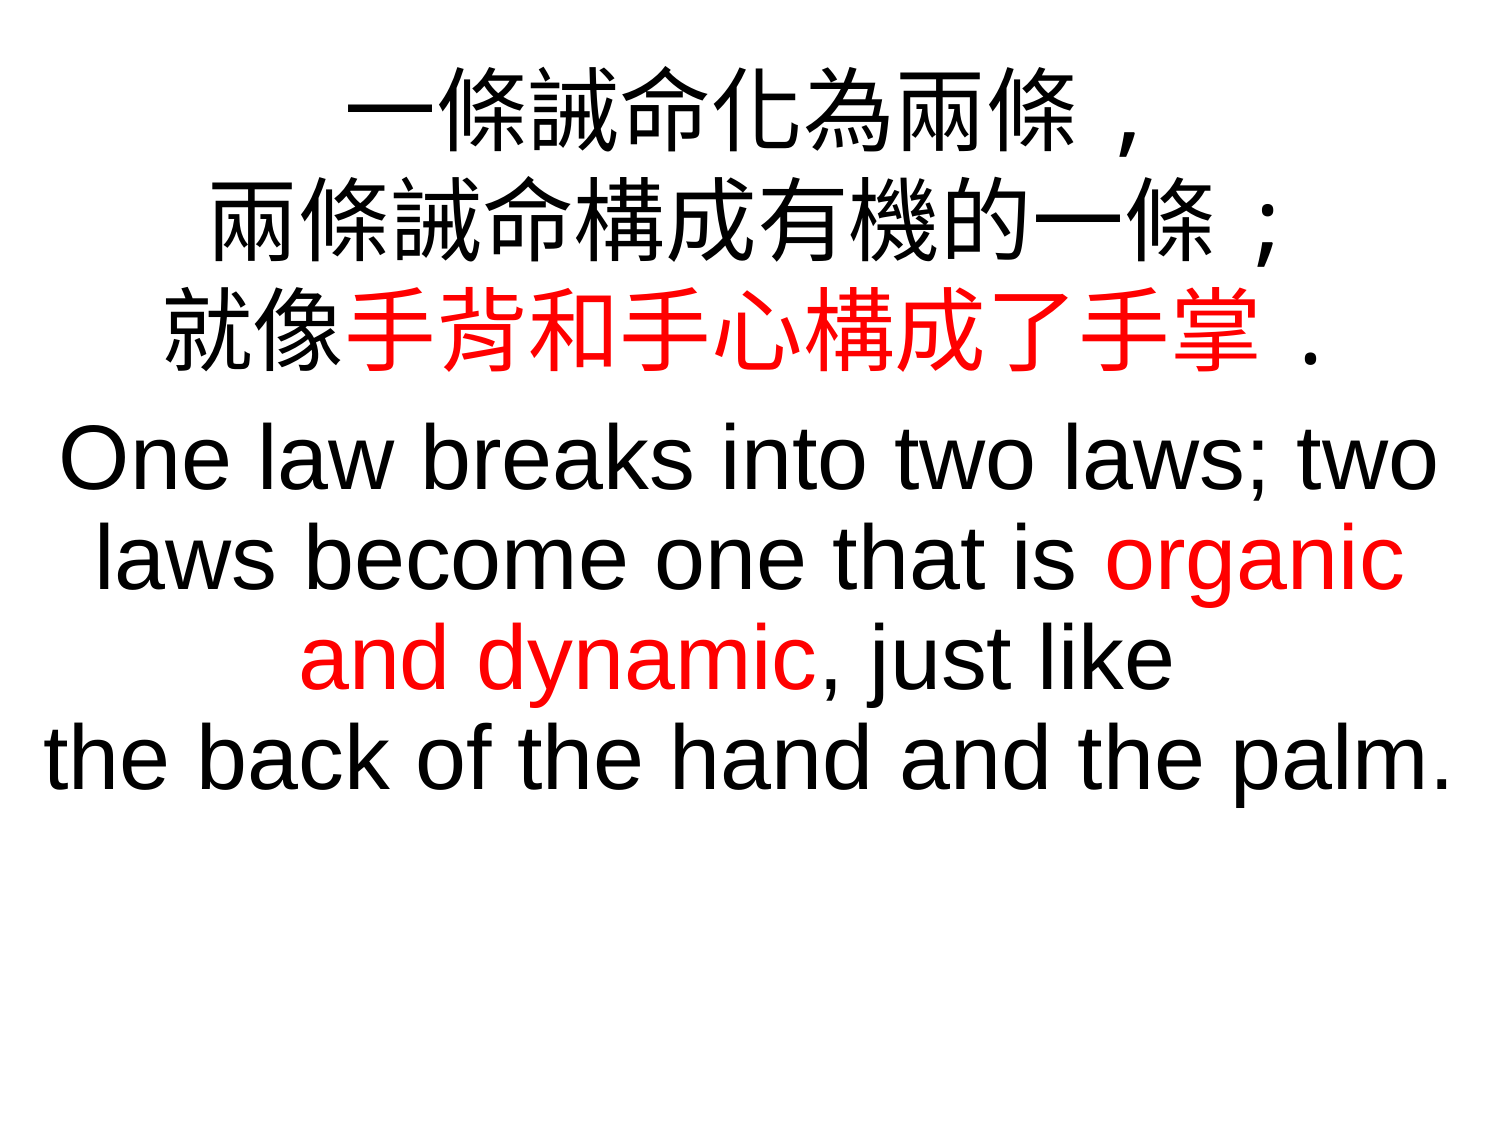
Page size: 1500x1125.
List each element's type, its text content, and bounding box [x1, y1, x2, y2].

subtitle 一條誡命化為兩條, 兩條誡命構成有機的一條; 就像手背和手心構成了手掌. One law breaks into two laws; two laws become one that is organic and dynamic, just like the back of the hand and the palm. [0, 45, 1500, 1125]
